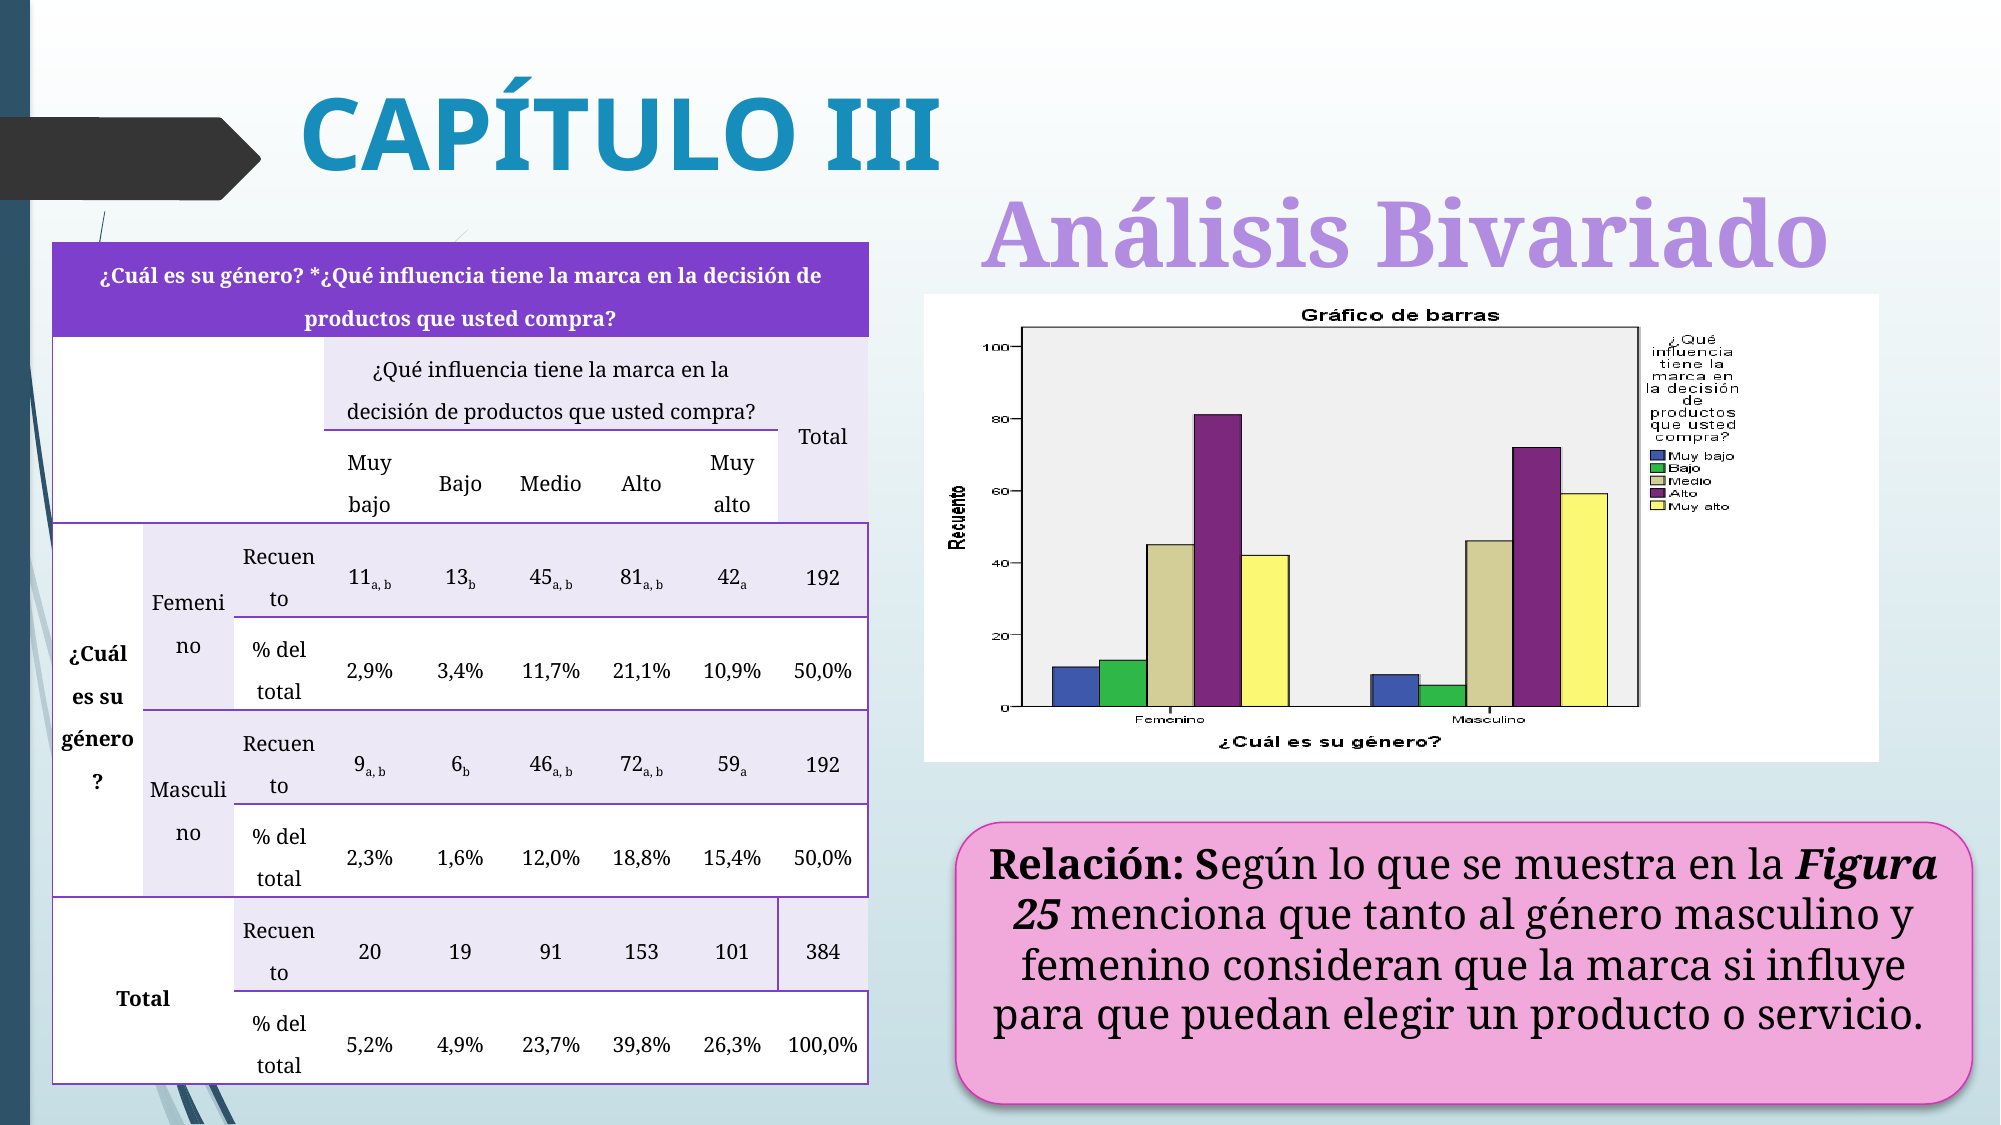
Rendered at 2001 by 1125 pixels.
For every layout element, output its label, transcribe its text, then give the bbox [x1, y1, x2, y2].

table_cell 100,0% [778, 992, 867, 1083]
table_cell 19 [415, 898, 506, 990]
table_cell Femenino [143, 524, 234, 709]
table_cell Medio [506, 431, 596, 522]
table_cell 72a, b [596, 711, 687, 803]
table_cell 50,0% [778, 805, 867, 896]
table_cell 3,4% [415, 618, 506, 709]
table_cell Total [53, 898, 234, 1083]
table_cell ¿Qué influencia tiene la marca en la decisión de productos que usted compra? [324, 337, 778, 429]
table_cell 153 [596, 898, 687, 990]
table_cell 2,9% [324, 618, 415, 709]
table_cell Recuento [234, 898, 324, 990]
picture [924, 293, 1880, 763]
table_cell % del total [234, 805, 324, 896]
table_cell 18,8% [596, 805, 687, 896]
table_cell 4,9% [415, 992, 506, 1083]
table_cell Recuento [234, 524, 324, 616]
table_cell 26,3% [687, 992, 778, 1083]
table_cell 192 [778, 524, 867, 616]
table_cell 9a, b [324, 711, 415, 803]
table_cell Alto [596, 431, 687, 522]
title CAPÍTULO III [283, 62, 1746, 273]
table_cell 15,4% [687, 805, 778, 896]
table_cell 384 [779, 898, 868, 990]
table_cell 21,1% [596, 618, 687, 709]
text_box Relación: Según lo que se muestra en la Figura 25 menciona que tanto al género masculino y femenino consideran que la marca si influye para que puedan elegir un producto o servicio. [954, 821, 1974, 1105]
table_cell ¿Cuál es su género? [53, 524, 143, 896]
table_cell 12,0% [506, 805, 596, 896]
table_cell [53, 337, 324, 522]
text_box Análisis Bivariado [965, 167, 1847, 293]
table_cell 2,3% [324, 805, 415, 896]
table_cell 81a, b [596, 524, 687, 616]
table_cell 42a [687, 524, 778, 616]
table_cell Recuento [234, 711, 324, 803]
table_cell 192 [778, 711, 867, 803]
table_cell % del total [234, 992, 324, 1083]
table_cell 50,0% [778, 618, 867, 709]
table_cell 11,7% [506, 618, 596, 709]
table_cell 13b [415, 524, 506, 616]
table_header ¿Cuál es su género? *¿Qué influencia tiene la marca en la decisión de productos que usted compra? [53, 244, 867, 335]
table_cell Masculino [143, 711, 234, 896]
table_cell Total [778, 337, 868, 522]
table_cell 1,6% [415, 805, 506, 896]
table_cell 39,8% [596, 992, 687, 1083]
table_cell 91 [506, 898, 596, 990]
table_cell % del total [234, 618, 324, 709]
table_cell 46a, b [506, 711, 596, 803]
table_cell 59a [687, 711, 778, 803]
table_cell 23,7% [506, 992, 596, 1083]
table_cell Bajo [415, 431, 506, 522]
table_cell 101 [687, 898, 777, 990]
table_cell 20 [324, 898, 415, 990]
table_cell 5,2% [324, 992, 415, 1083]
table_cell 10,9% [687, 618, 778, 709]
table_cell Muy bajo [324, 431, 415, 522]
table_cell 11a, b [324, 524, 415, 616]
table_cell 45a, b [506, 524, 596, 616]
table_cell 6b [415, 711, 506, 803]
table_cell Muy alto [687, 431, 778, 522]
